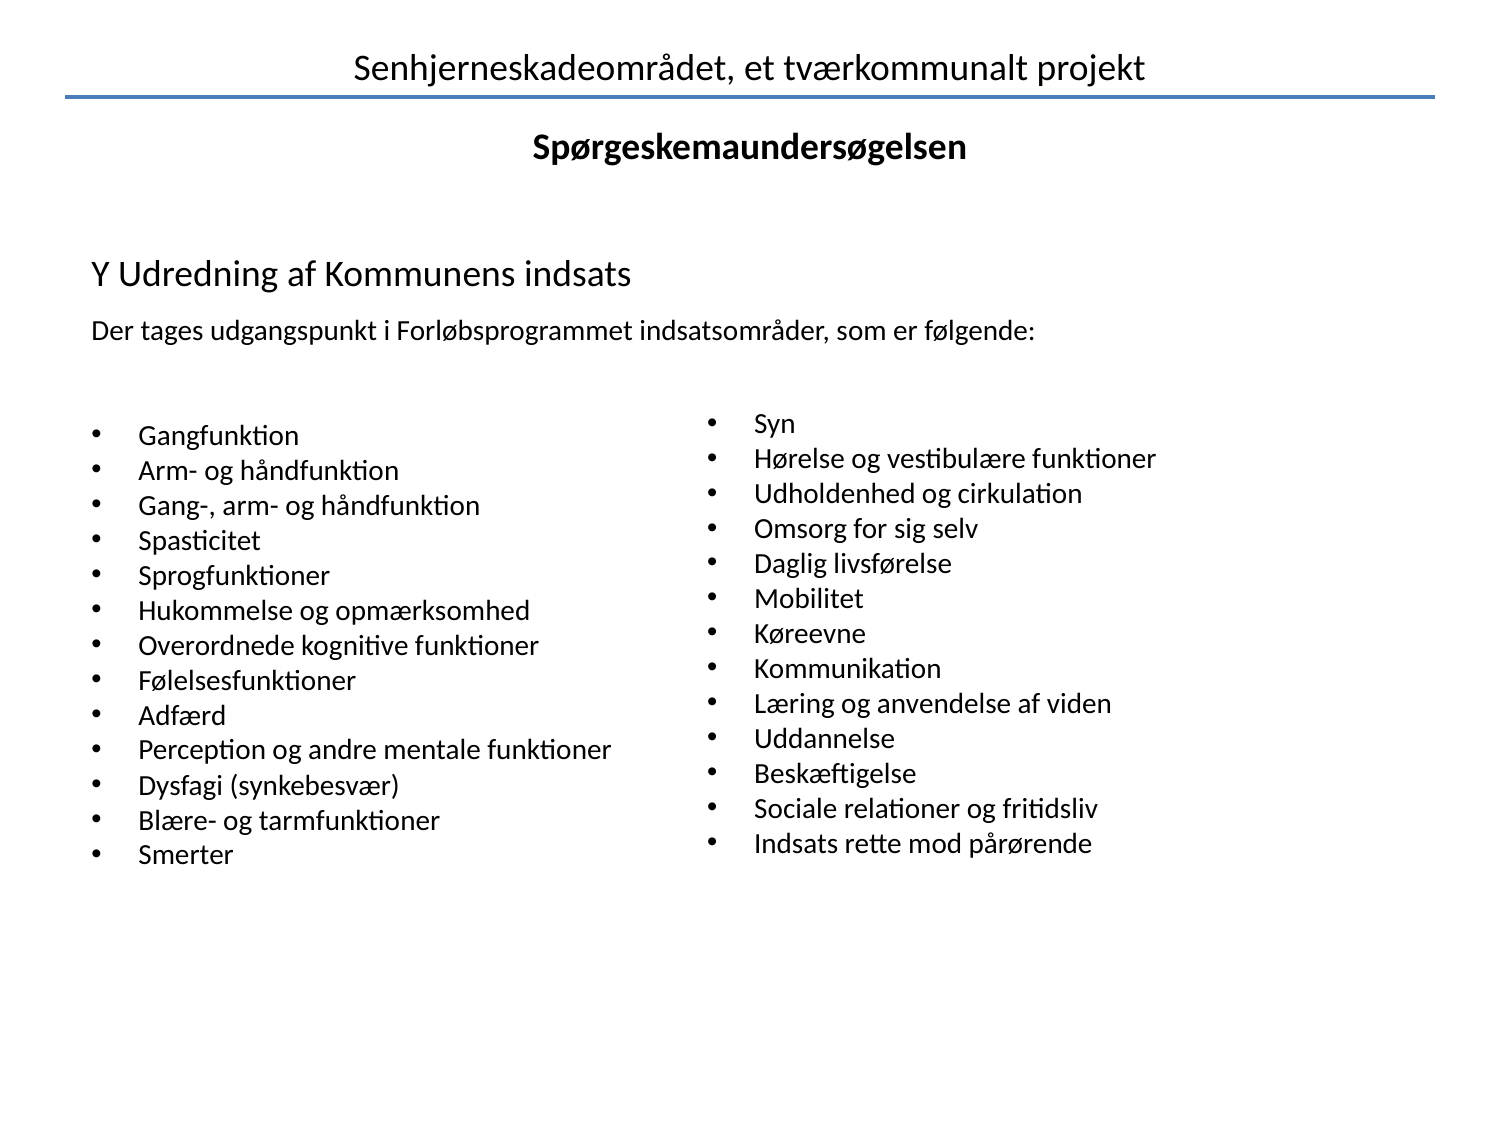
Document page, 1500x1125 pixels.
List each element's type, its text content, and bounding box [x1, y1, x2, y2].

text_box Y Udredning af Kommunens indsats [76, 241, 1447, 302]
text_box Senhjerneskadeområdet, et tværkommunalt projekt [64, 36, 1436, 96]
text_box Der tages udgangspunkt i Forløbsprogrammet indsatsområder, som er følgende: Gangfunktion Arm- og håndfunktion Gang-, arm- og håndfunktion Spasticitet Sprogfunktioner Hukommelse og opmærksomhed Overordnede kognitive funktioner Følelsesfunktioner Adfærd Perception og andre mentale funktioner Dysfagi (synkebesvær) Blære- og tarmfunktioner Smerter [76, 303, 1447, 1018]
text_box Spørgeskemaundersøgelsen [454, 114, 1046, 175]
text_box Syn Hørelse og vestibulære funktioner Udholdenhed og cirkulation Omsorg for sig selv Daglig livsførelse Mobilitet Køreevne Kommunikation Læring og anvendelse af viden Uddannelse Beskæftigelse Sociale relationer og fritidsliv Indsats rette mod pårørende [692, 397, 1443, 867]
